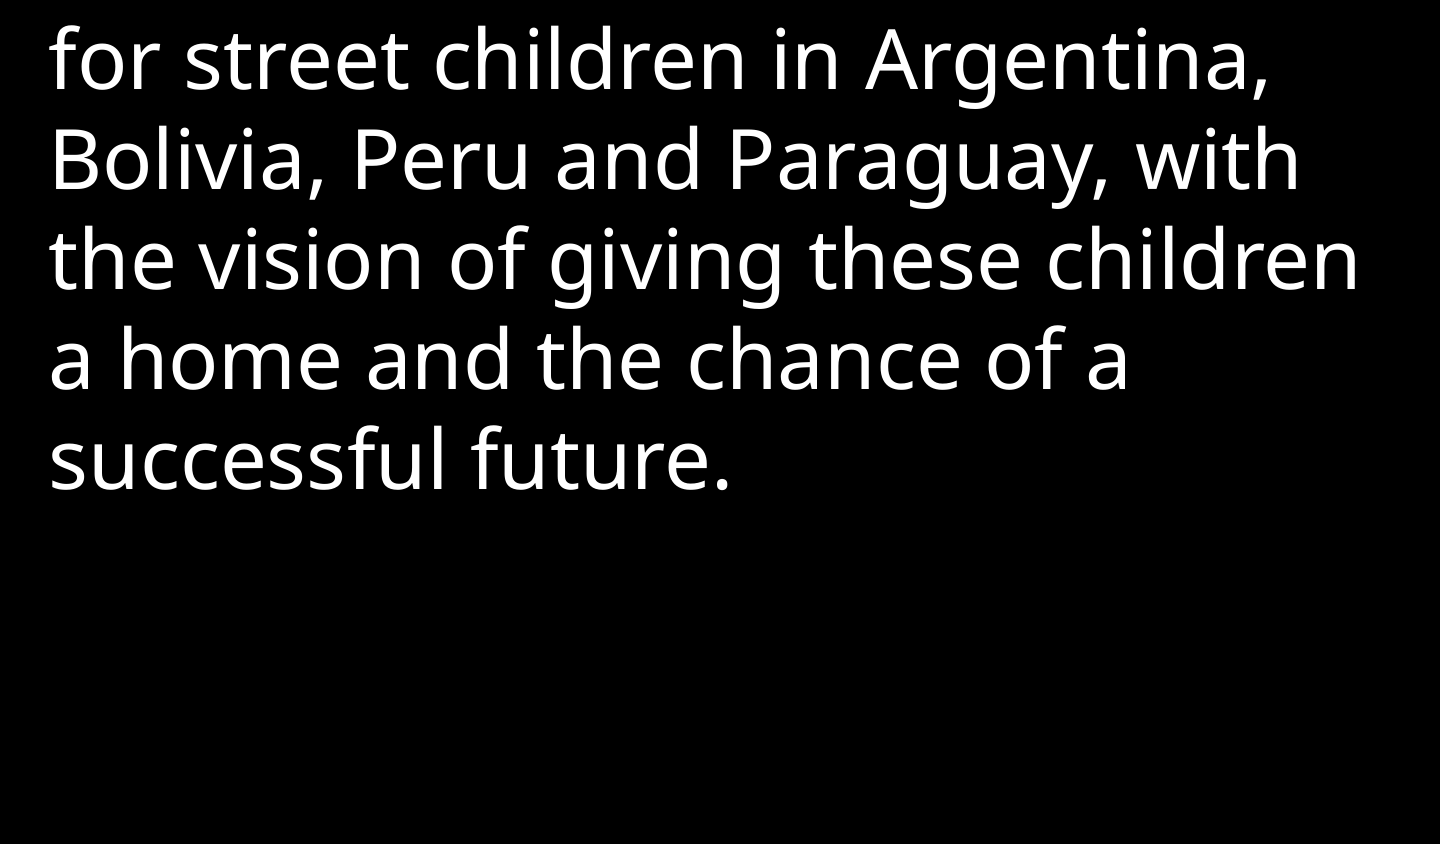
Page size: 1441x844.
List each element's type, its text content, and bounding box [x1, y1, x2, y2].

subtitle for street children in Argentina, Bolivia, Peru and Paraguay, with the vision of giving these children a home and the chance of a successful future. [36, 0, 1393, 844]
